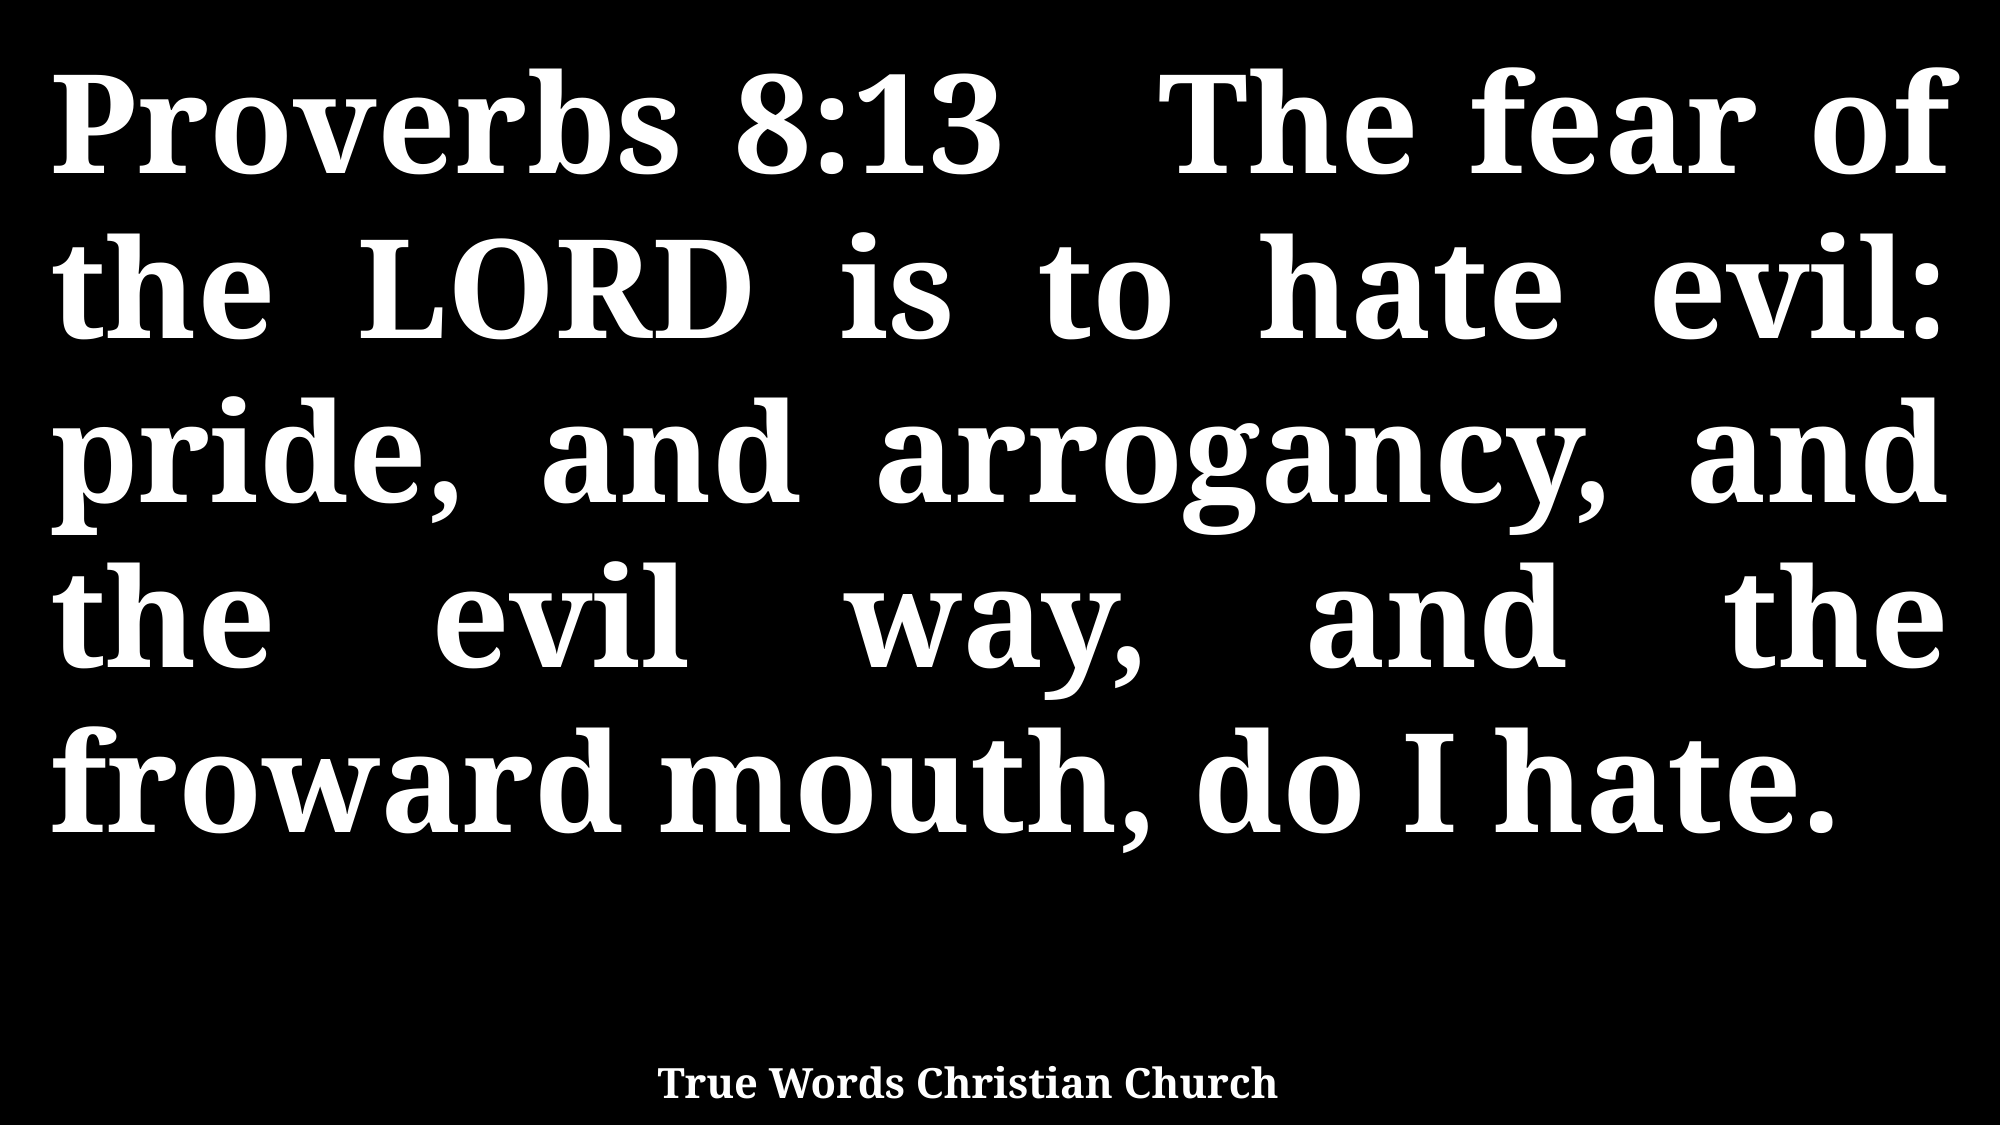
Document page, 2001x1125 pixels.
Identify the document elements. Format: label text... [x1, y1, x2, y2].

text_box True Words Christian Church [642, 1049, 1294, 1114]
text_box Proverbs 8:13 The fear of the LORD is to hate evil: pride, and arrogancy, and the evil way, and the froward mouth, do I hate. [35, 28, 1965, 868]
